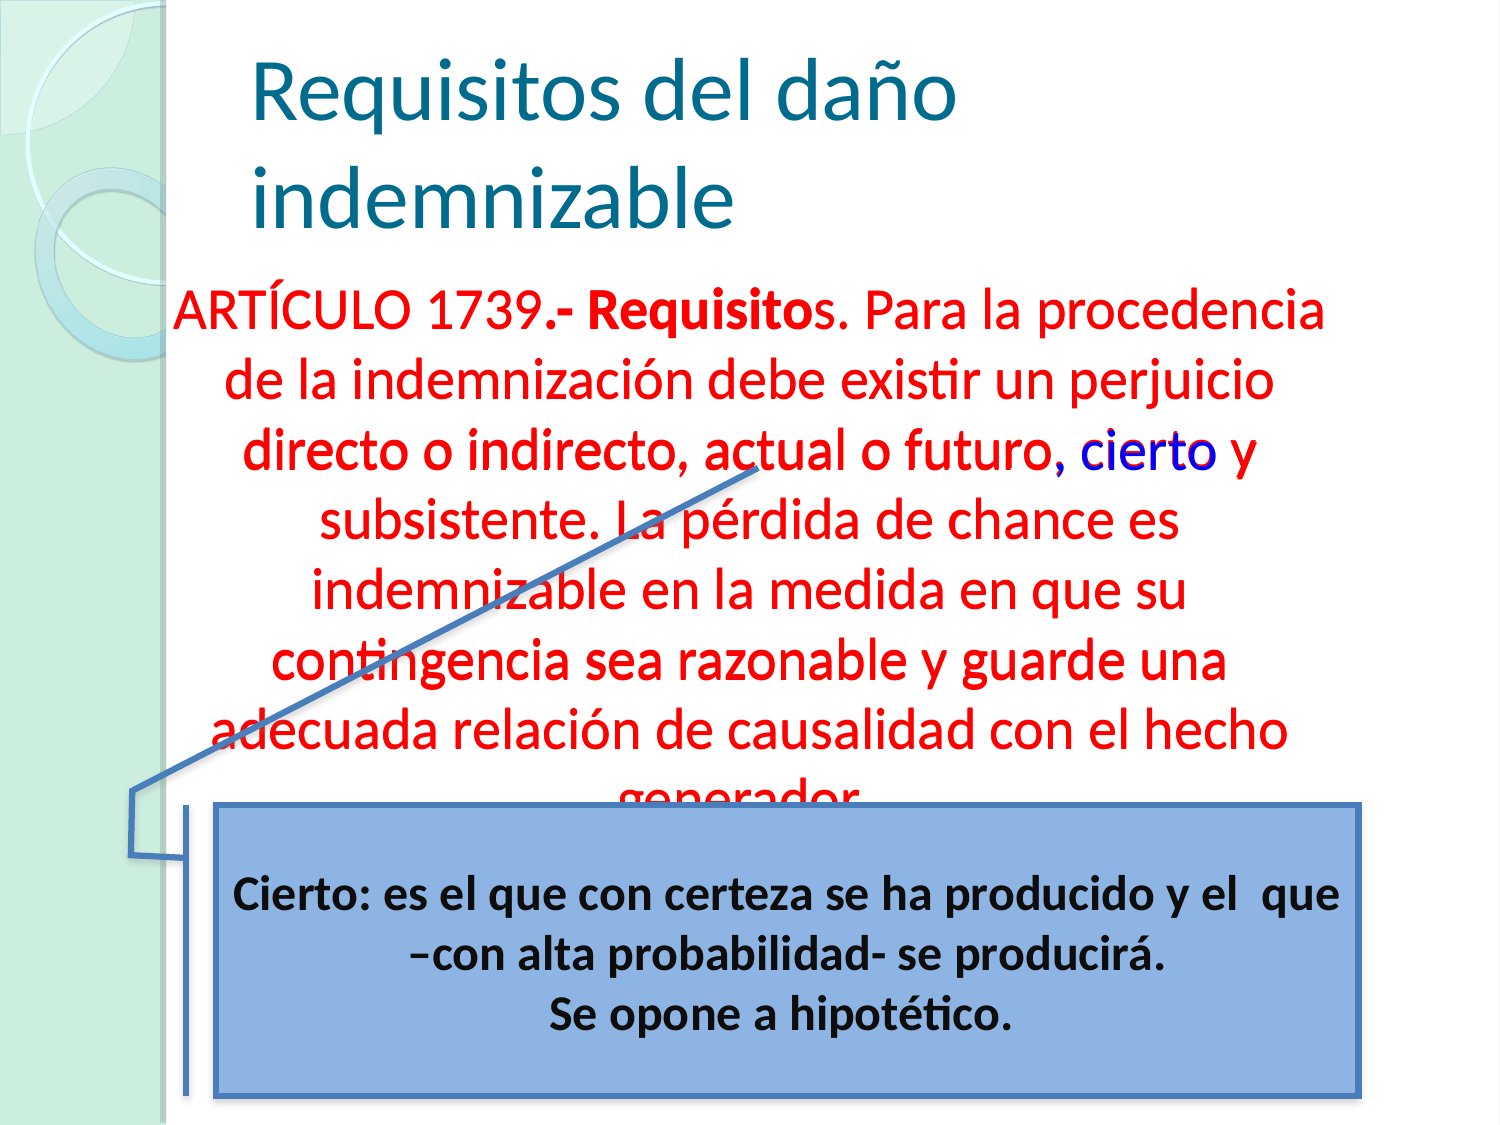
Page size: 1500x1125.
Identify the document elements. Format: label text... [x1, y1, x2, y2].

title Requisitos del daño indemnizable [235, 23, 1465, 254]
text_box Cierto: es el que con certeza se ha producido y el que –con alta probabilidad- se producirá. Se opone a hipotético. [215, 804, 1359, 1097]
picture [31, 165, 160, 366]
text_box ARTÍCULO 1739.- Requisitos. Para la procedencia de la indemnización debe existir un perjuicio directo o indirecto, actual o futuro, cierto y subsistente. La pérdida de chance es indemnizable en la medida en que su contingencia sea razonable y guarde una adecuada relación de causalidad con el hecho generador. [150, 264, 1351, 884]
